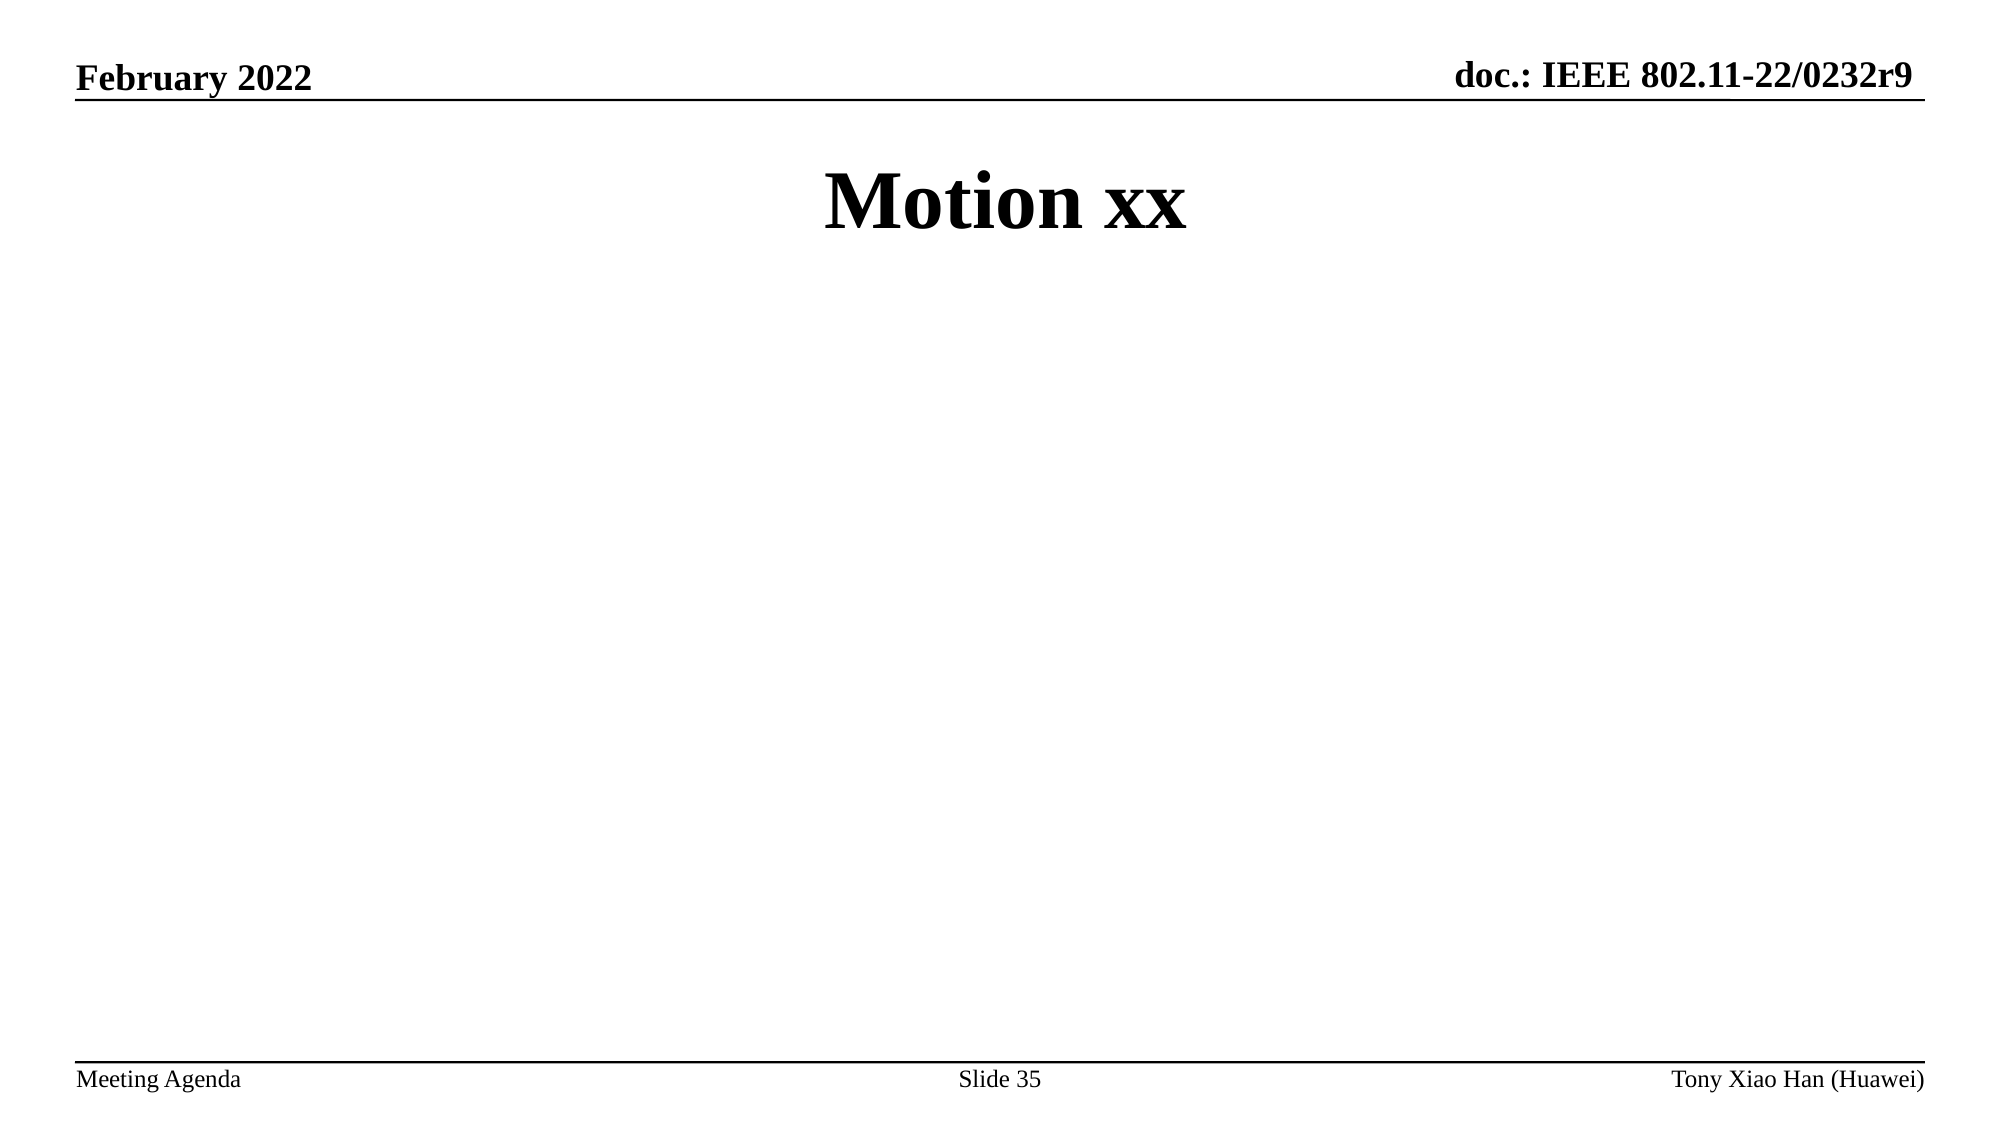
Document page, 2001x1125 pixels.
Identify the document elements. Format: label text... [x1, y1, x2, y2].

text_box Motion xx [368, 137, 1644, 275]
